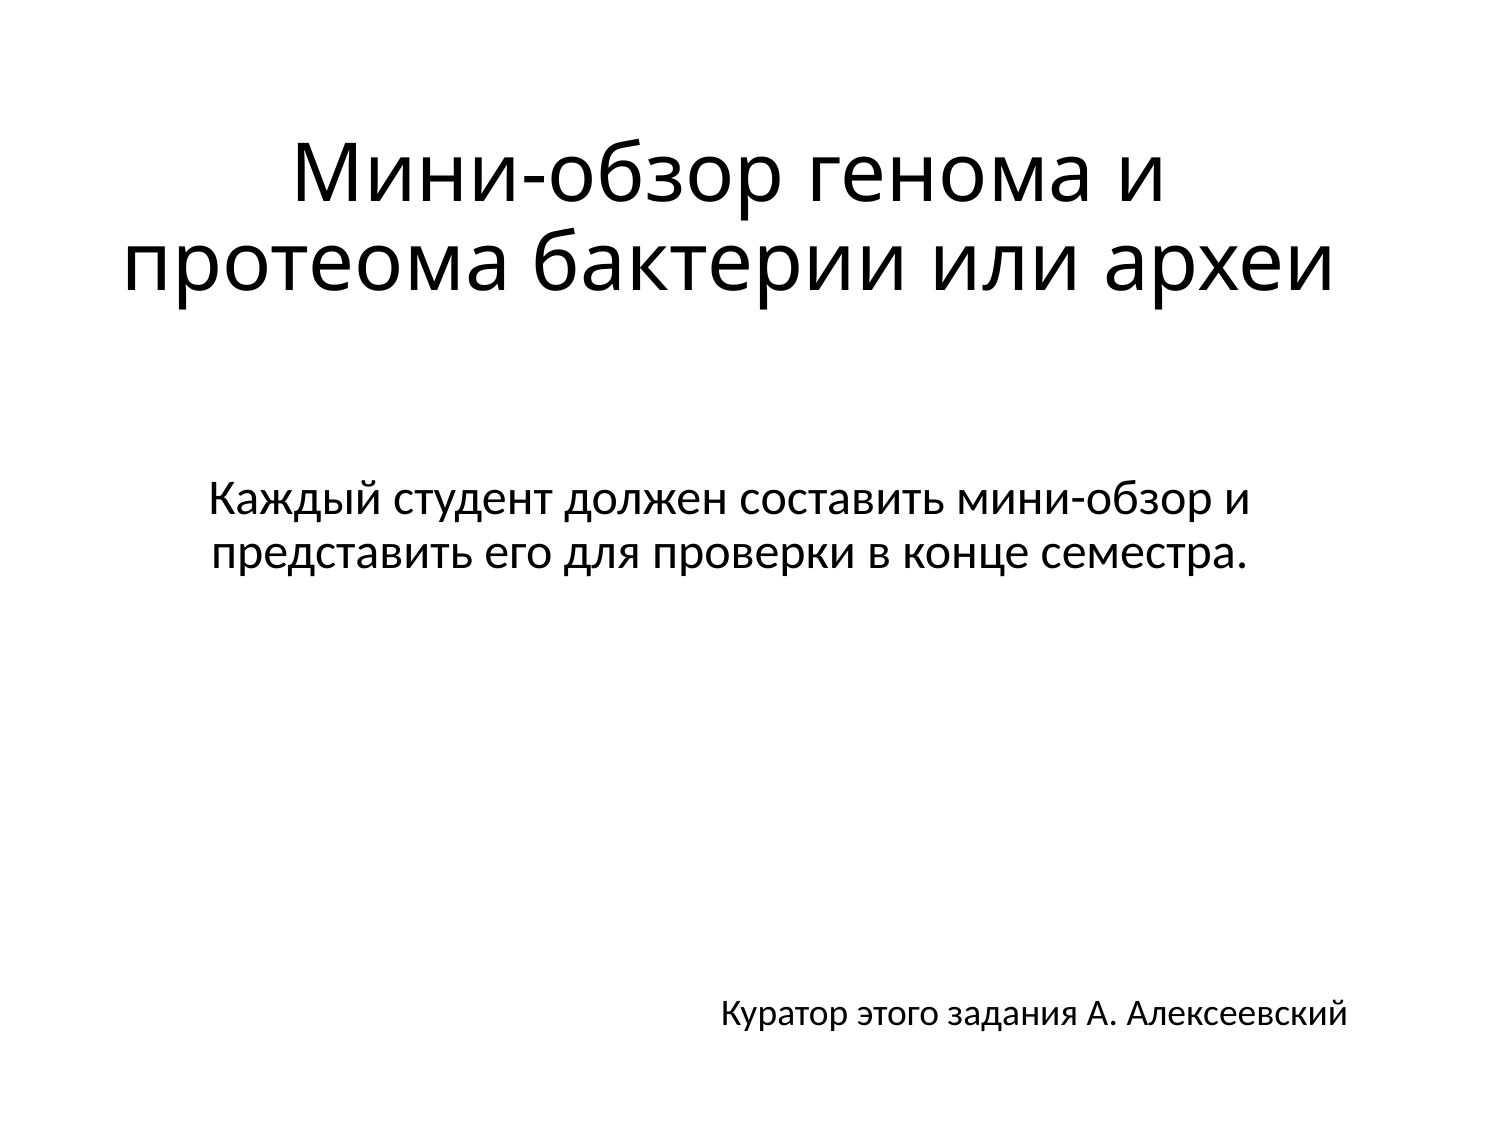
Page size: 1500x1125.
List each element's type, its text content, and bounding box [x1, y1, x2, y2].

text_box Куратор этого задания А. Алексеевский [706, 980, 1364, 1040]
subtitle Каждый студент должен составить мини-обзор и представить его для проверки в конце семестра. [167, 464, 1293, 736]
title Мини-обзор генома и протеома бактерии или археи [92, 104, 1368, 316]
